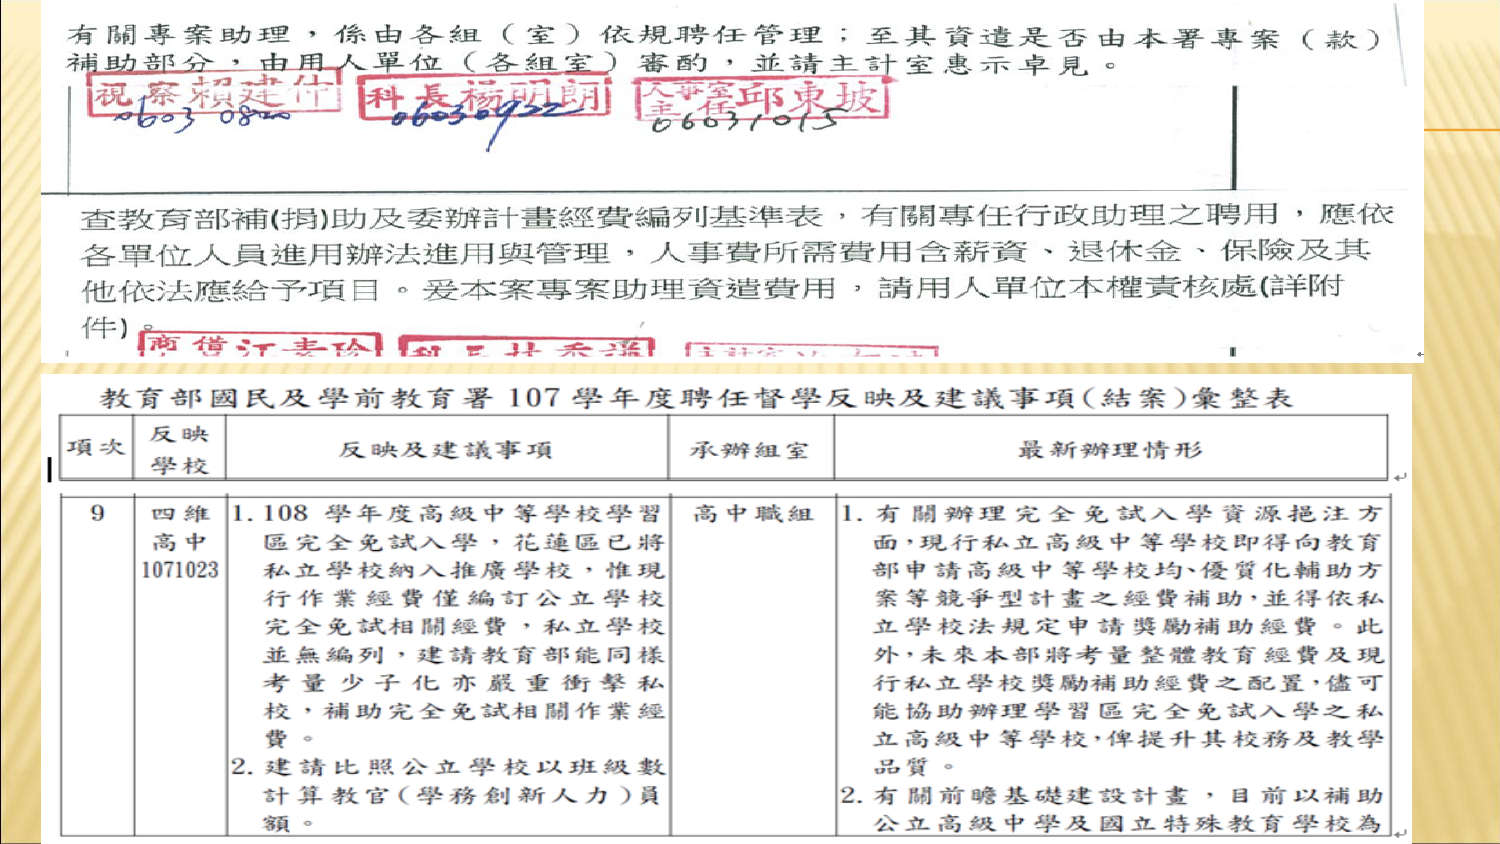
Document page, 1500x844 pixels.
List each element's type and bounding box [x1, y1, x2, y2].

picture [1424, 0, 1500, 128]
list [40, 0, 1424, 364]
picture [0, 0, 1500, 844]
